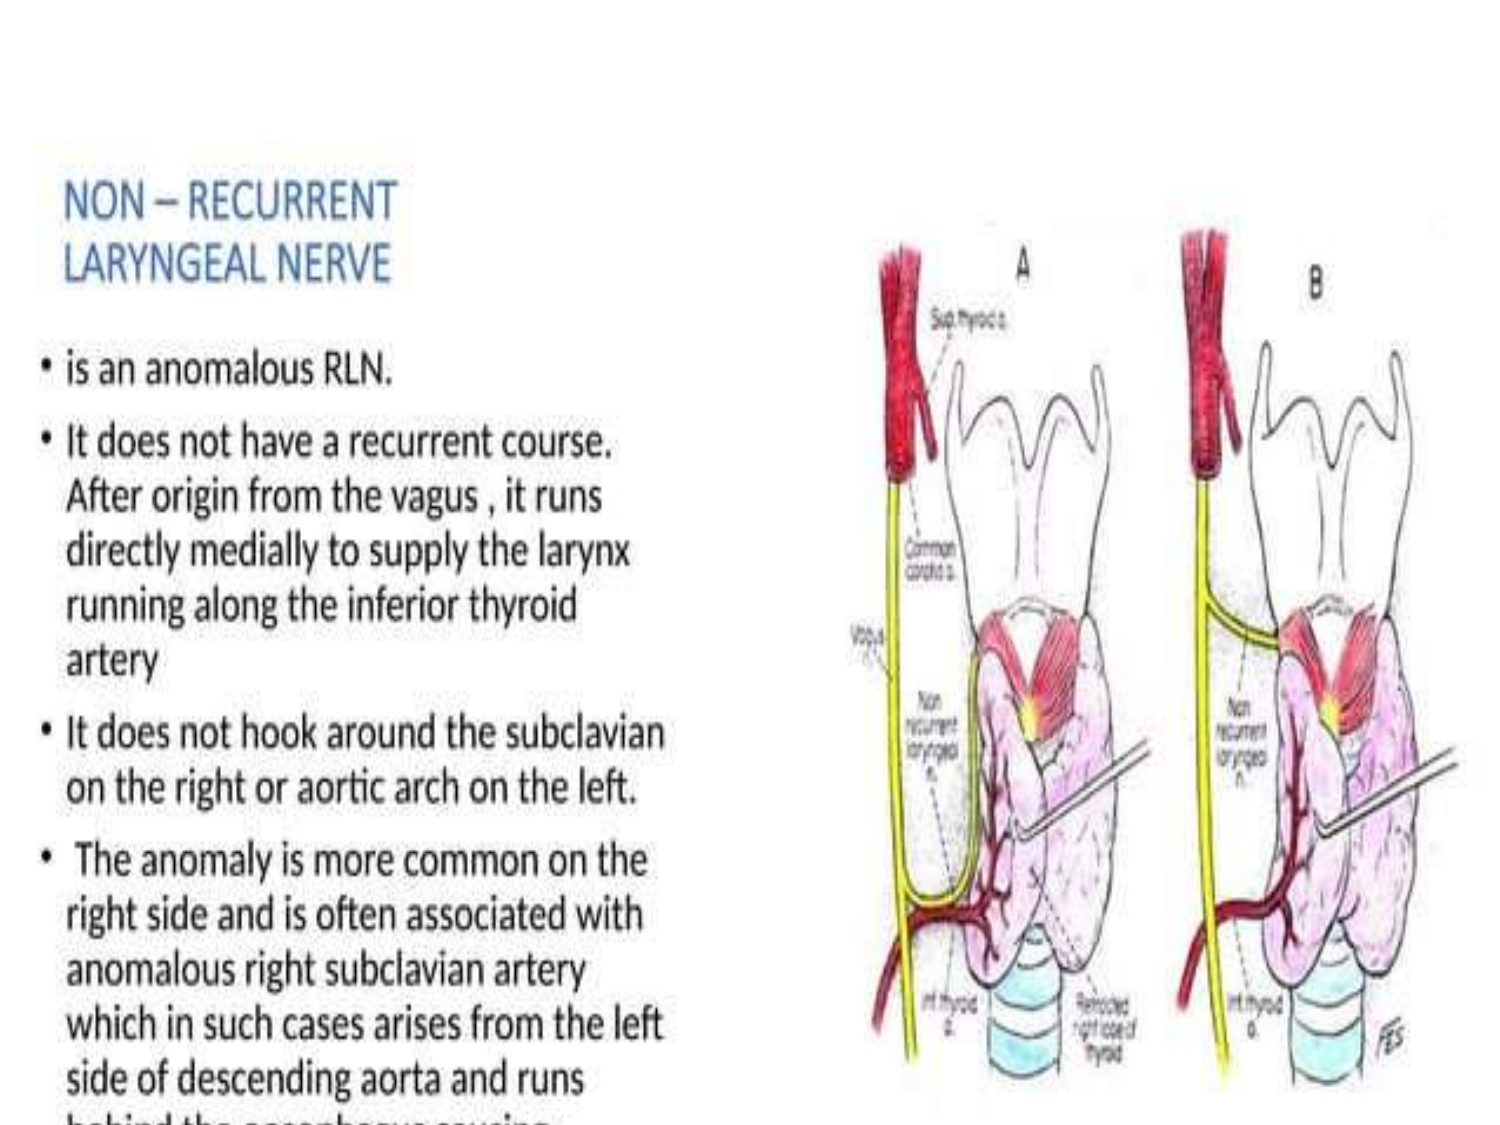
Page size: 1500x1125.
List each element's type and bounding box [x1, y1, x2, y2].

picture [0, 139, 1500, 1125]
